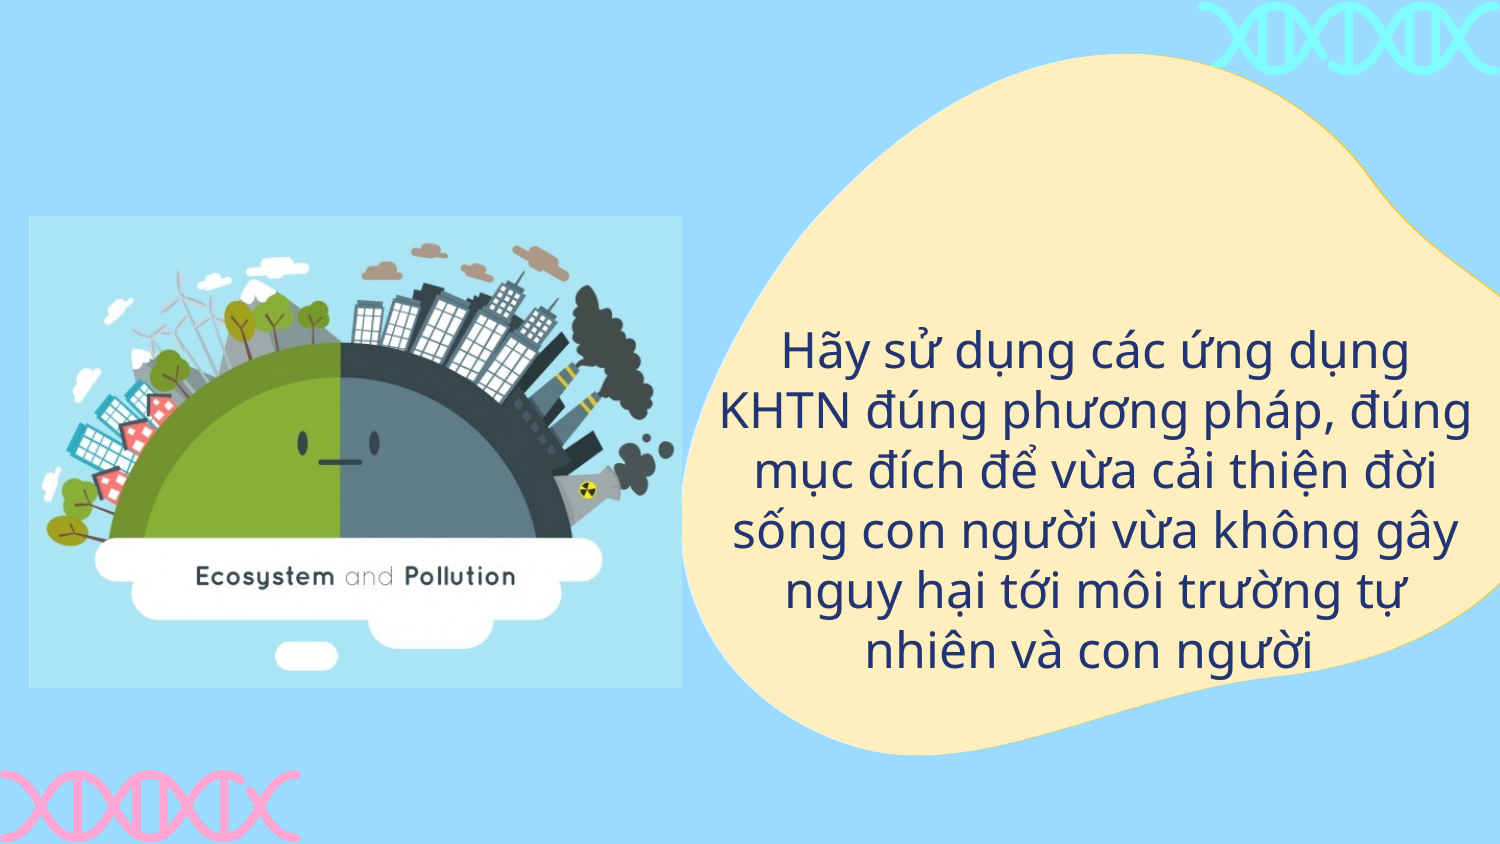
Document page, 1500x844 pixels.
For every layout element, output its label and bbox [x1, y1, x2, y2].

picture [28, 216, 683, 689]
text_box [653, 75, 1500, 769]
